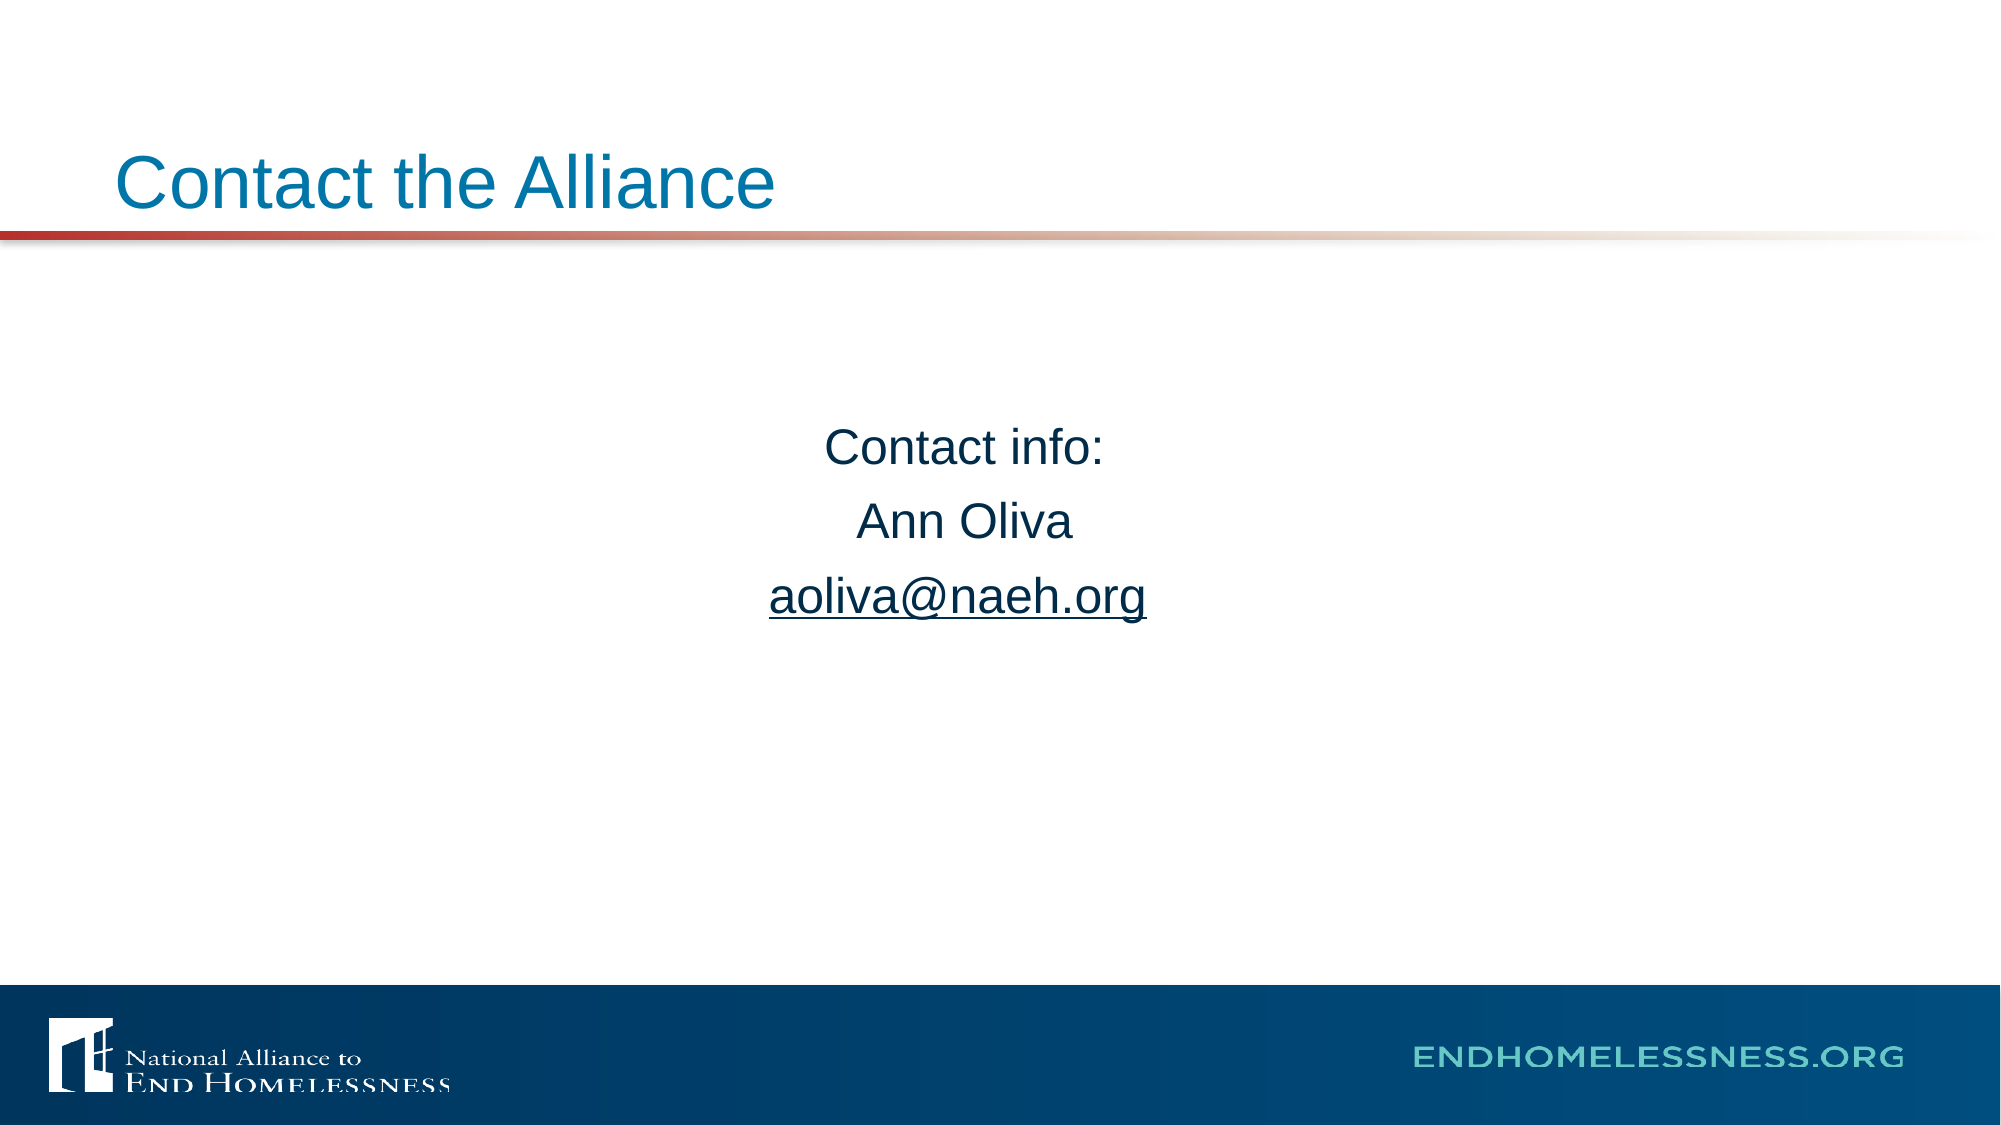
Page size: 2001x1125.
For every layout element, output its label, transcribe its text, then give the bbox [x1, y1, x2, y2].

title Contact the Alliance [99, 45, 1900, 233]
list Contact info: Ann Oliva aoliva@naeh.org [138, 257, 1791, 958]
